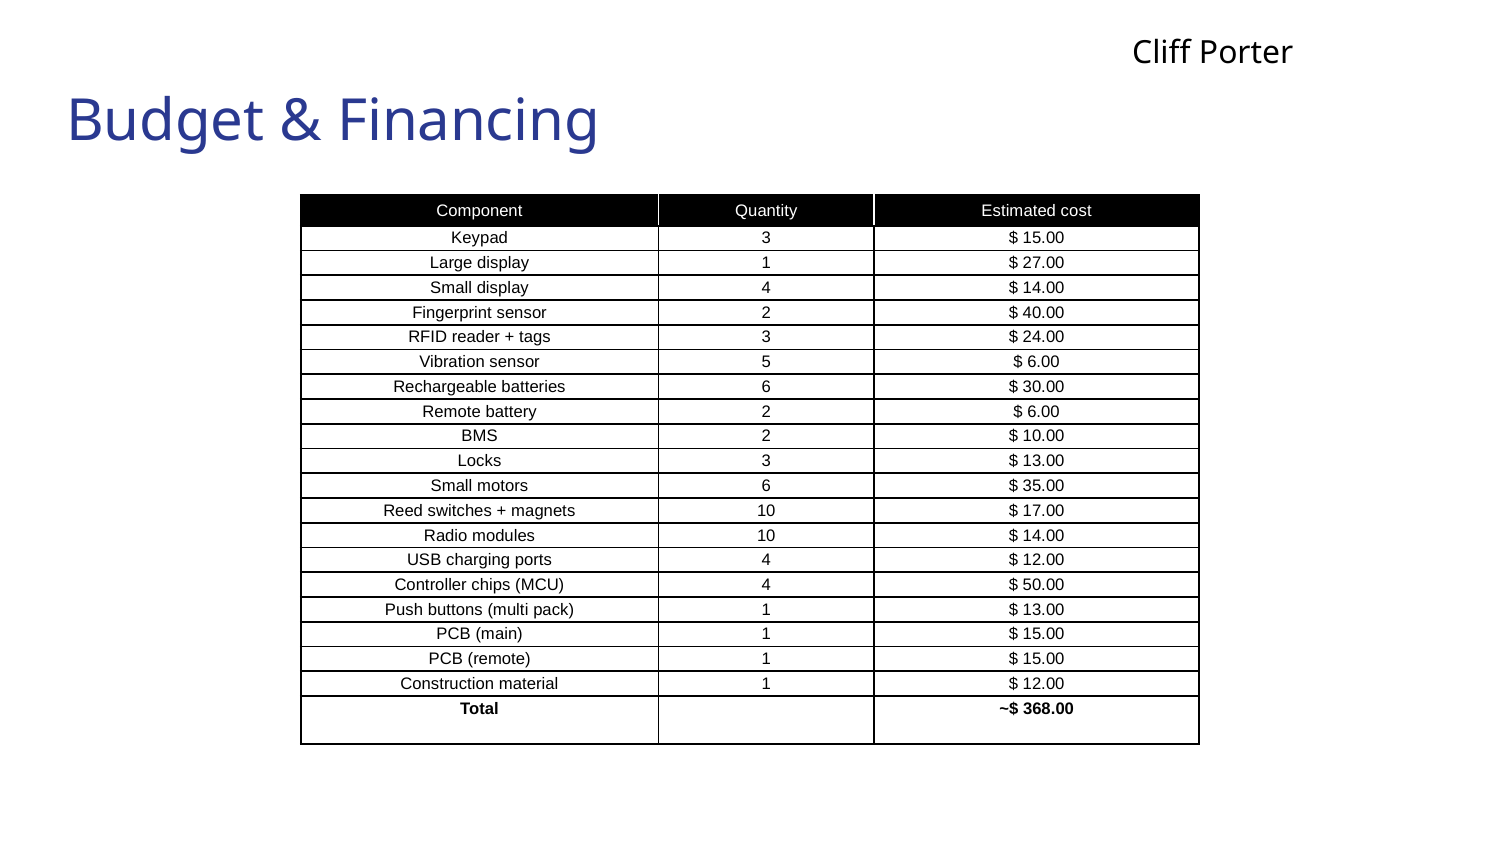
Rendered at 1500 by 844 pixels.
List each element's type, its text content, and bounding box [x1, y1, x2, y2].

table_cell $ 15.00 [875, 623, 1198, 646]
table_cell Keypad [302, 227, 658, 250]
table_cell $ 24.00 [875, 326, 1198, 349]
table_cell 10 [659, 524, 873, 547]
table_cell 6 [659, 375, 873, 398]
table_cell $ 6.00 [875, 400, 1198, 423]
table_cell $ 27.00 [875, 251, 1198, 274]
table_cell $ 15.00 [875, 647, 1198, 670]
table_cell 2 [659, 400, 873, 423]
table_cell Small display [302, 276, 658, 299]
table_cell ~$ 368.00 [875, 697, 1198, 743]
table_cell $ 35.00 [875, 474, 1198, 497]
table_cell Large display [302, 251, 658, 274]
table_cell Remote battery [302, 400, 658, 423]
title Budget & Financing [51, 67, 1449, 167]
table_cell $ 15.00 [875, 227, 1198, 250]
table_cell 3 [659, 449, 873, 472]
table_cell $ 50.00 [875, 573, 1198, 596]
table_cell 1 [659, 251, 873, 274]
table_cell [659, 697, 873, 743]
table_cell RFID reader + tags [302, 326, 658, 349]
table_cell Rechargeable batteries [302, 375, 658, 398]
table_cell Controller chips (MCU) [302, 573, 658, 596]
table_cell Construction material [302, 672, 658, 695]
table_cell $ 10.00 [875, 425, 1198, 448]
table_cell $ 13.00 [875, 598, 1198, 621]
table_cell $ 14.00 [875, 276, 1198, 299]
table_cell $ 40.00 [875, 301, 1198, 324]
table_cell 4 [659, 276, 873, 299]
table_cell $ 14.00 [875, 524, 1198, 547]
table_cell BMS [302, 425, 658, 448]
table_cell 4 [659, 573, 873, 596]
text_box Cliff Porter [1117, 16, 1500, 120]
table_cell PCB (main) [302, 623, 658, 646]
table_cell 1 [659, 647, 873, 670]
table_cell Vibration sensor [302, 350, 658, 373]
table_header Estimated cost [875, 196, 1198, 225]
table_cell $ 12.00 [875, 672, 1198, 695]
table_cell 3 [659, 326, 873, 349]
table_cell $ 13.00 [875, 449, 1198, 472]
table_cell Radio modules [302, 524, 658, 547]
table_cell 1 [659, 672, 873, 695]
table_cell 6 [659, 474, 873, 497]
table_cell Fingerprint sensor [302, 301, 658, 324]
table_cell 2 [659, 425, 873, 448]
table_cell $ 6.00 [875, 350, 1198, 373]
table_cell 10 [659, 499, 873, 522]
table_cell 3 [659, 227, 873, 250]
table_cell 2 [659, 301, 873, 324]
table_cell $ 30.00 [875, 375, 1198, 398]
table_cell 4 [659, 548, 873, 571]
table_cell 5 [659, 350, 873, 373]
table_header Quantity [659, 196, 873, 225]
table_cell Push buttons (multi pack) [302, 598, 658, 621]
table_cell 1 [659, 598, 873, 621]
table_cell 1 [659, 623, 873, 646]
table_cell USB charging ports [302, 548, 658, 571]
table_cell Locks [302, 449, 658, 472]
table_cell Small motors [302, 474, 658, 497]
table_cell Reed switches + magnets [302, 499, 658, 522]
table_cell PCB (remote) [302, 647, 658, 670]
table_cell $ 12.00 [875, 548, 1198, 571]
table_cell Total [302, 697, 658, 743]
table_cell $ 17.00 [875, 499, 1198, 522]
table_header Component [302, 196, 658, 225]
